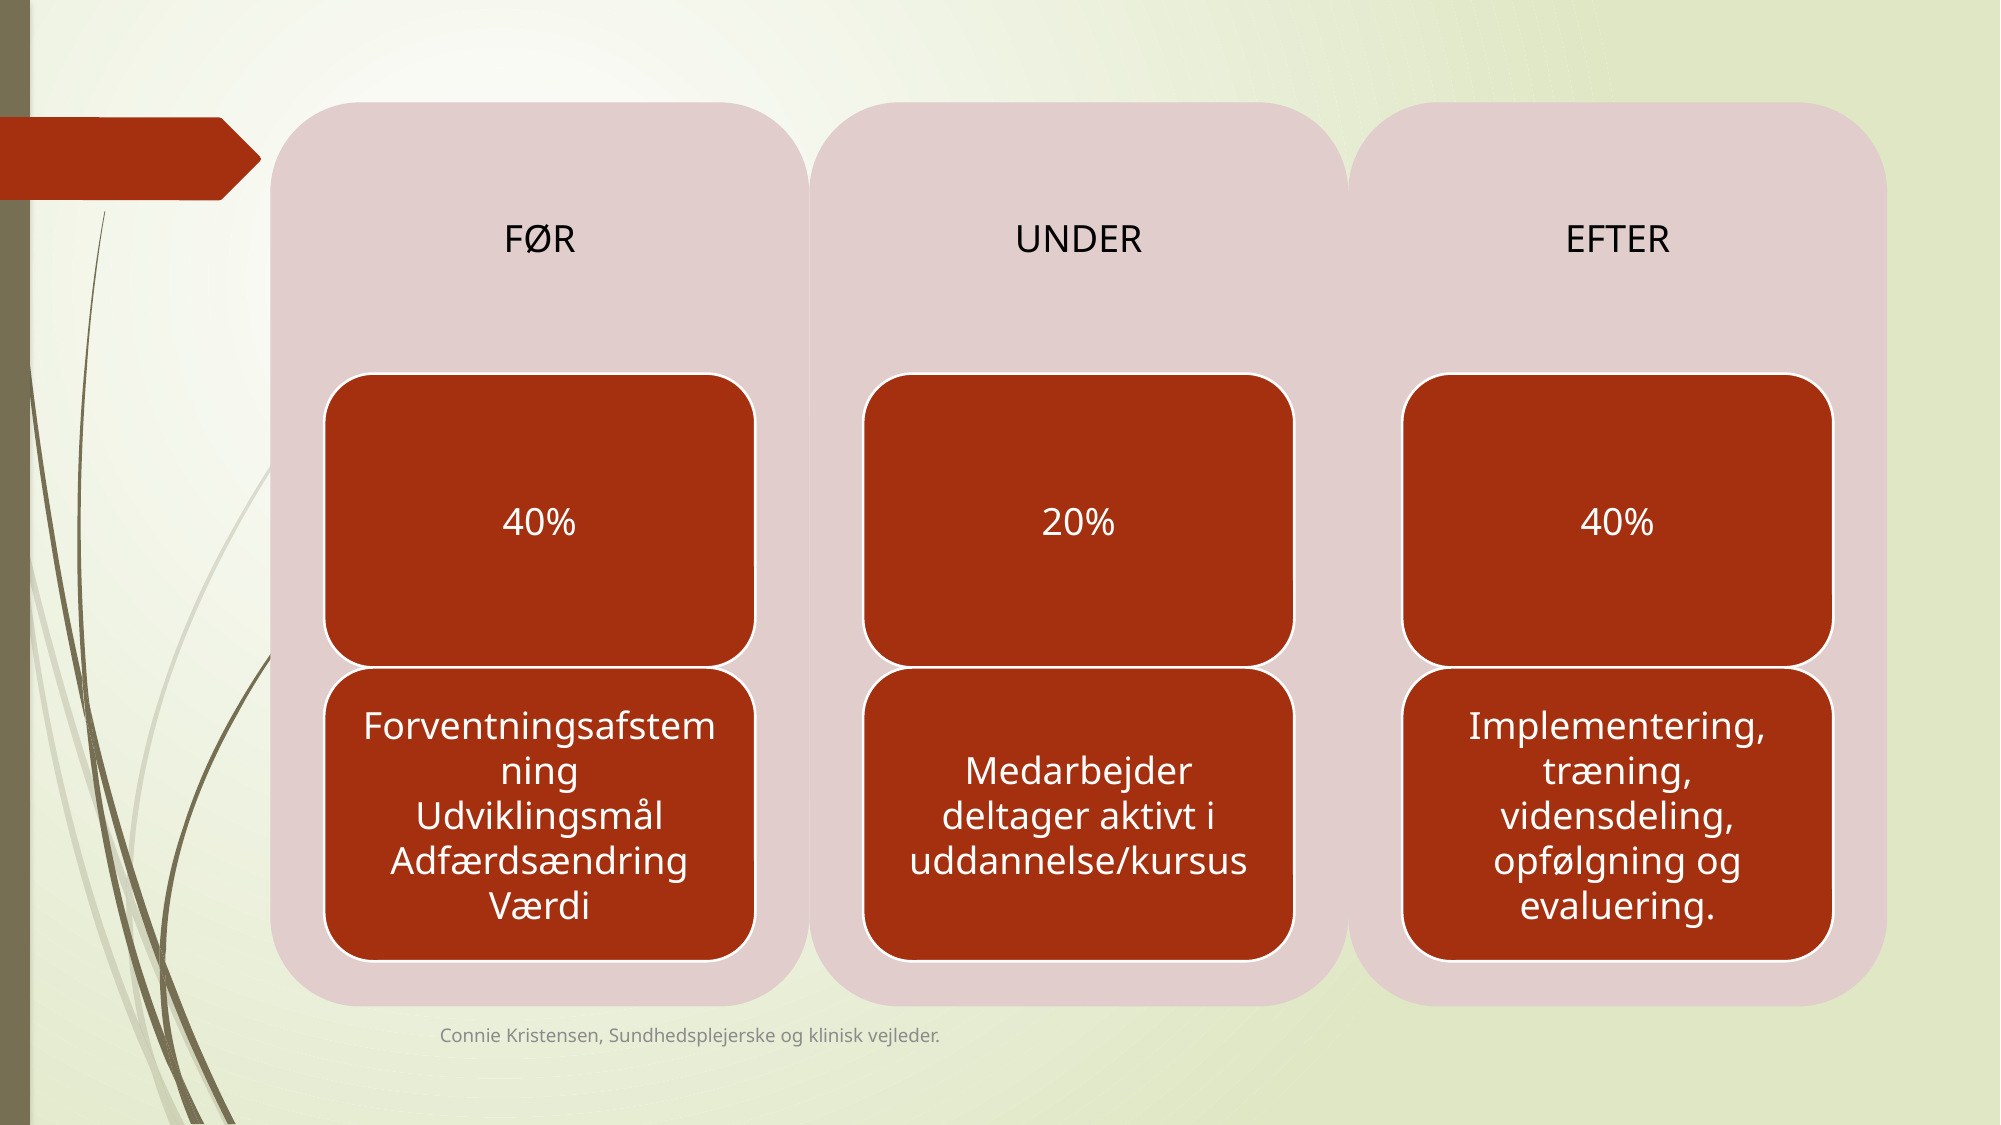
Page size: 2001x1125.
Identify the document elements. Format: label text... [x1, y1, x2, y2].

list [269, 102, 1888, 1007]
footer Connie Kristensen, Sundhedsplejerske og klinisk vejleder. [424, 1016, 1675, 1067]
